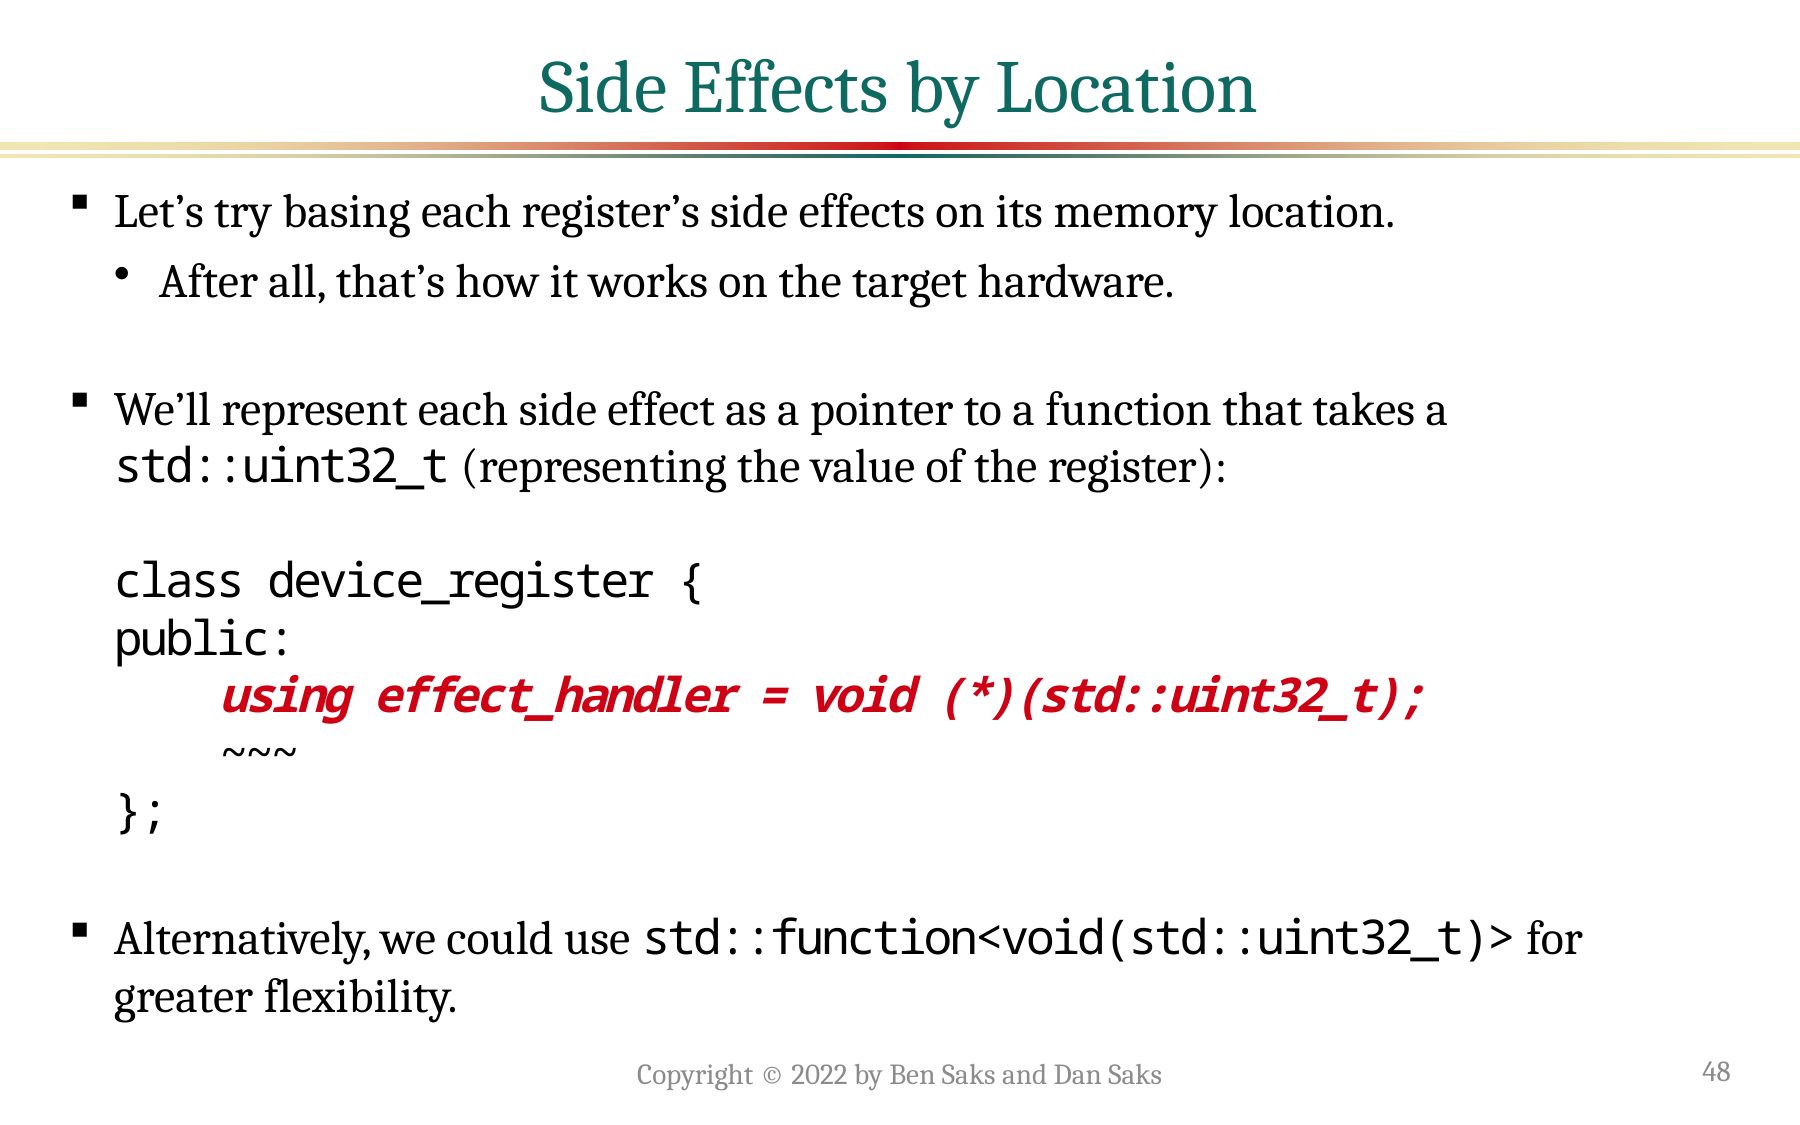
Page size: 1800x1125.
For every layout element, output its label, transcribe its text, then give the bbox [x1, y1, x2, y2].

picture [0, 142, 1800, 158]
list Let’s try basing each register’s side effects on its memory location. After all, that’s how it works on the target hardware. We’ll represent each side effect as a pointer to a function that takes a std::uint32_t (representing the value of the register): class device_register { public: using effect_handler = void (*)(std::uint32_t); ~~~ }; Alternatively, we could use std::function<void(std::uint32_t)> for greater flexibility. [54, 172, 1746, 1043]
title Side Effects by Location [54, 37, 1746, 128]
slide_number 48 [1458, 1042, 1746, 1095]
footer Copyright © 2022 by Ben Saks and Dan Saks [360, 1042, 1440, 1103]
